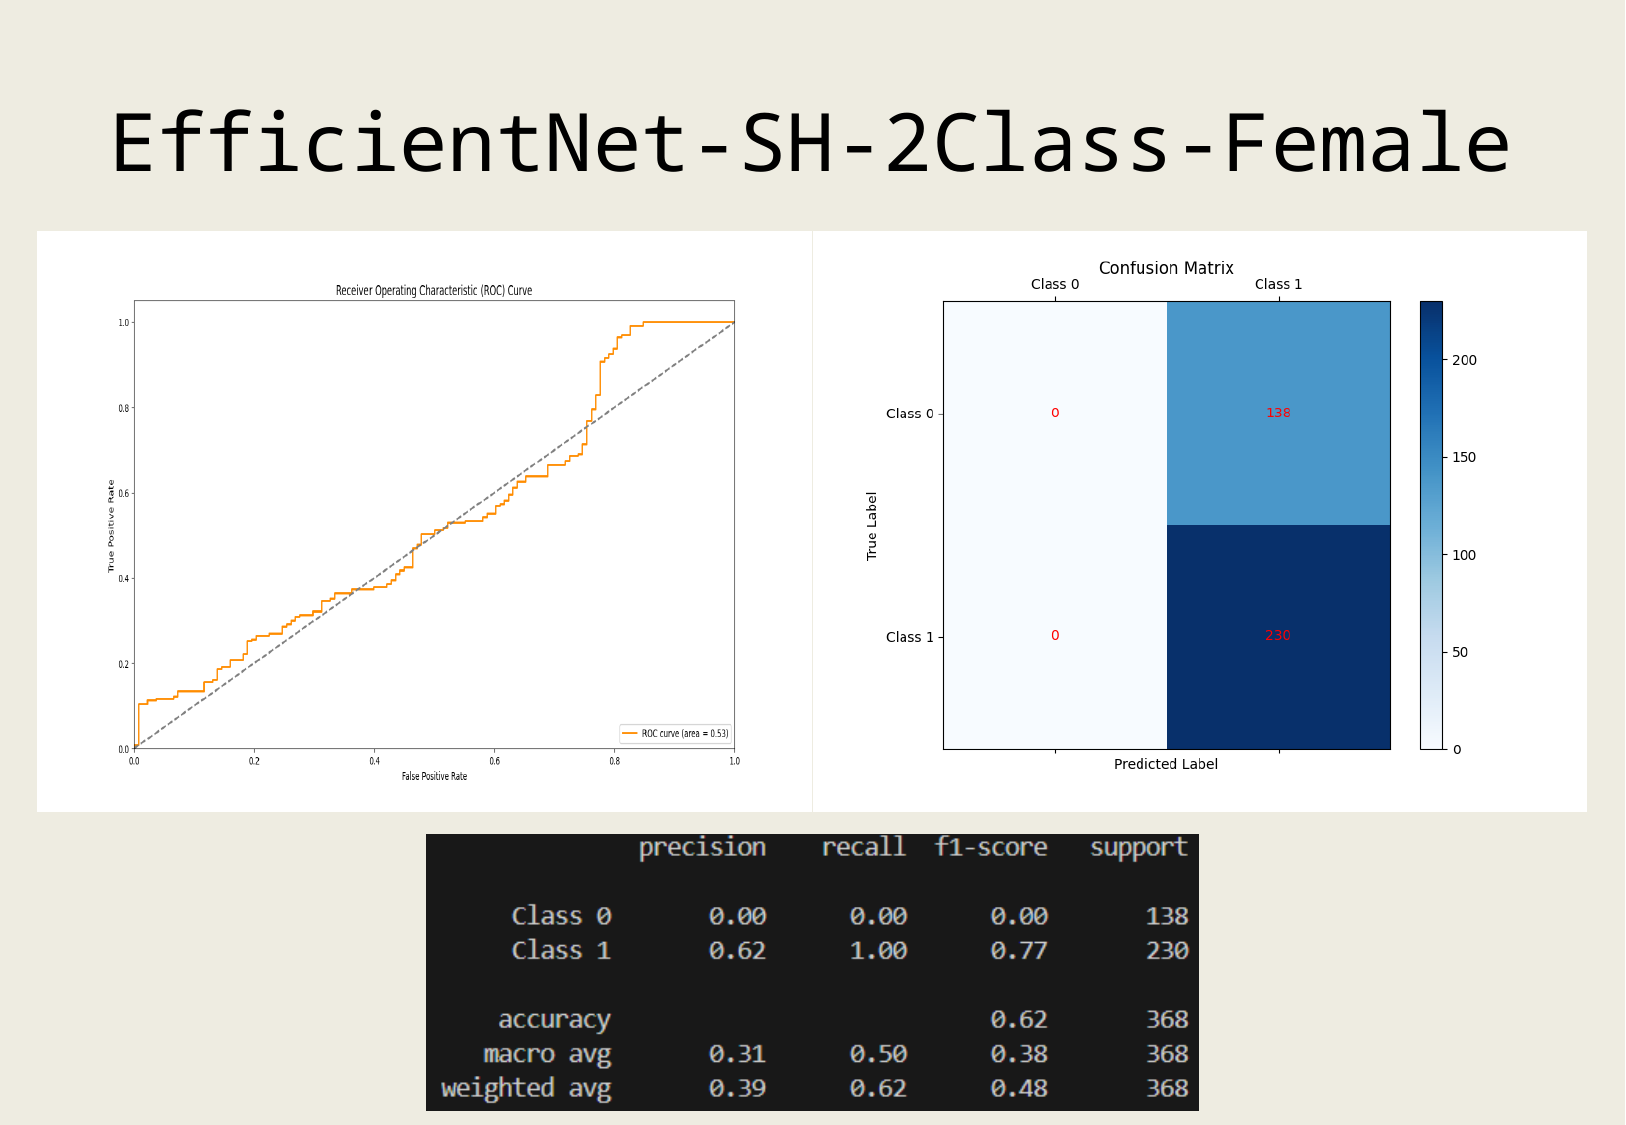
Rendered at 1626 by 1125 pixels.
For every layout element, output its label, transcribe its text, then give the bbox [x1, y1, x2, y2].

title EfficientNet-SH-2Class-Female [81, 45, 1544, 230]
picture [813, 231, 1588, 812]
picture [426, 833, 1199, 1111]
picture [37, 231, 812, 812]
